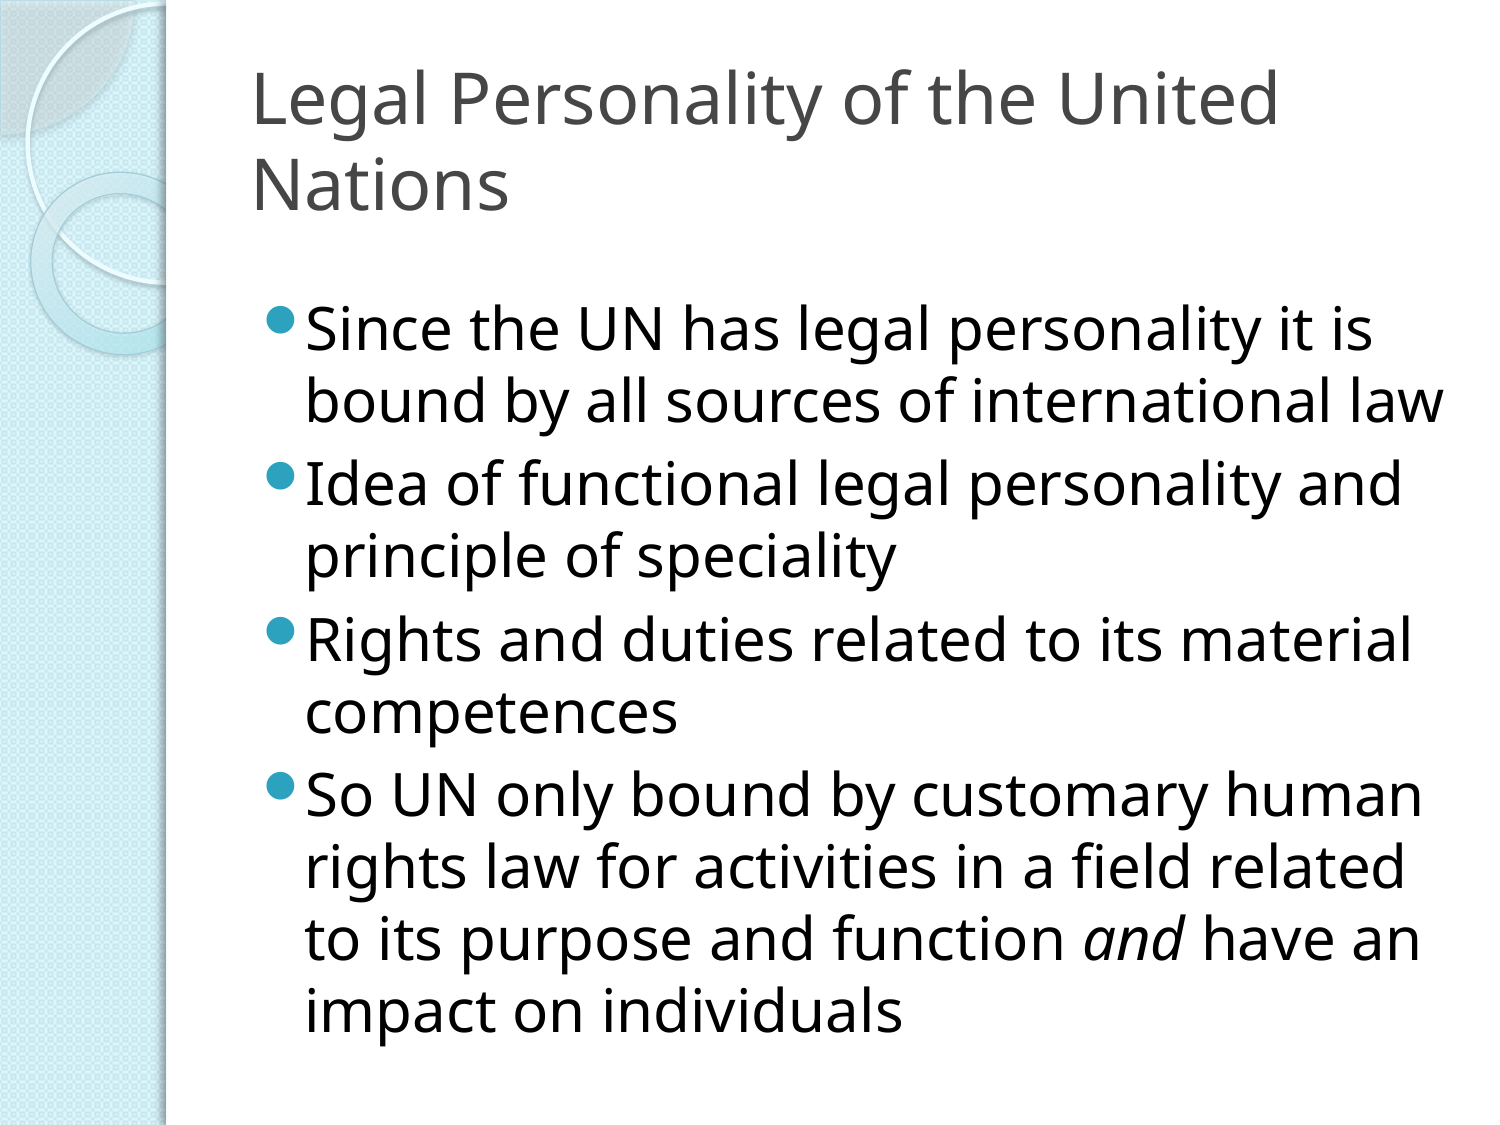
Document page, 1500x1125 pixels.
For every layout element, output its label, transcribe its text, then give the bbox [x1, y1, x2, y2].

title Legal Personality of the United Nations [235, 45, 1466, 233]
list Since the UN has legal personality it is bound by all sources of international law Idea of functional legal personality and principle of speciality Rights and duties related to its material competences So UN only bound by customary human rights law for activities in a field related to its purpose and function and have an impact on individuals [235, 282, 1466, 1071]
